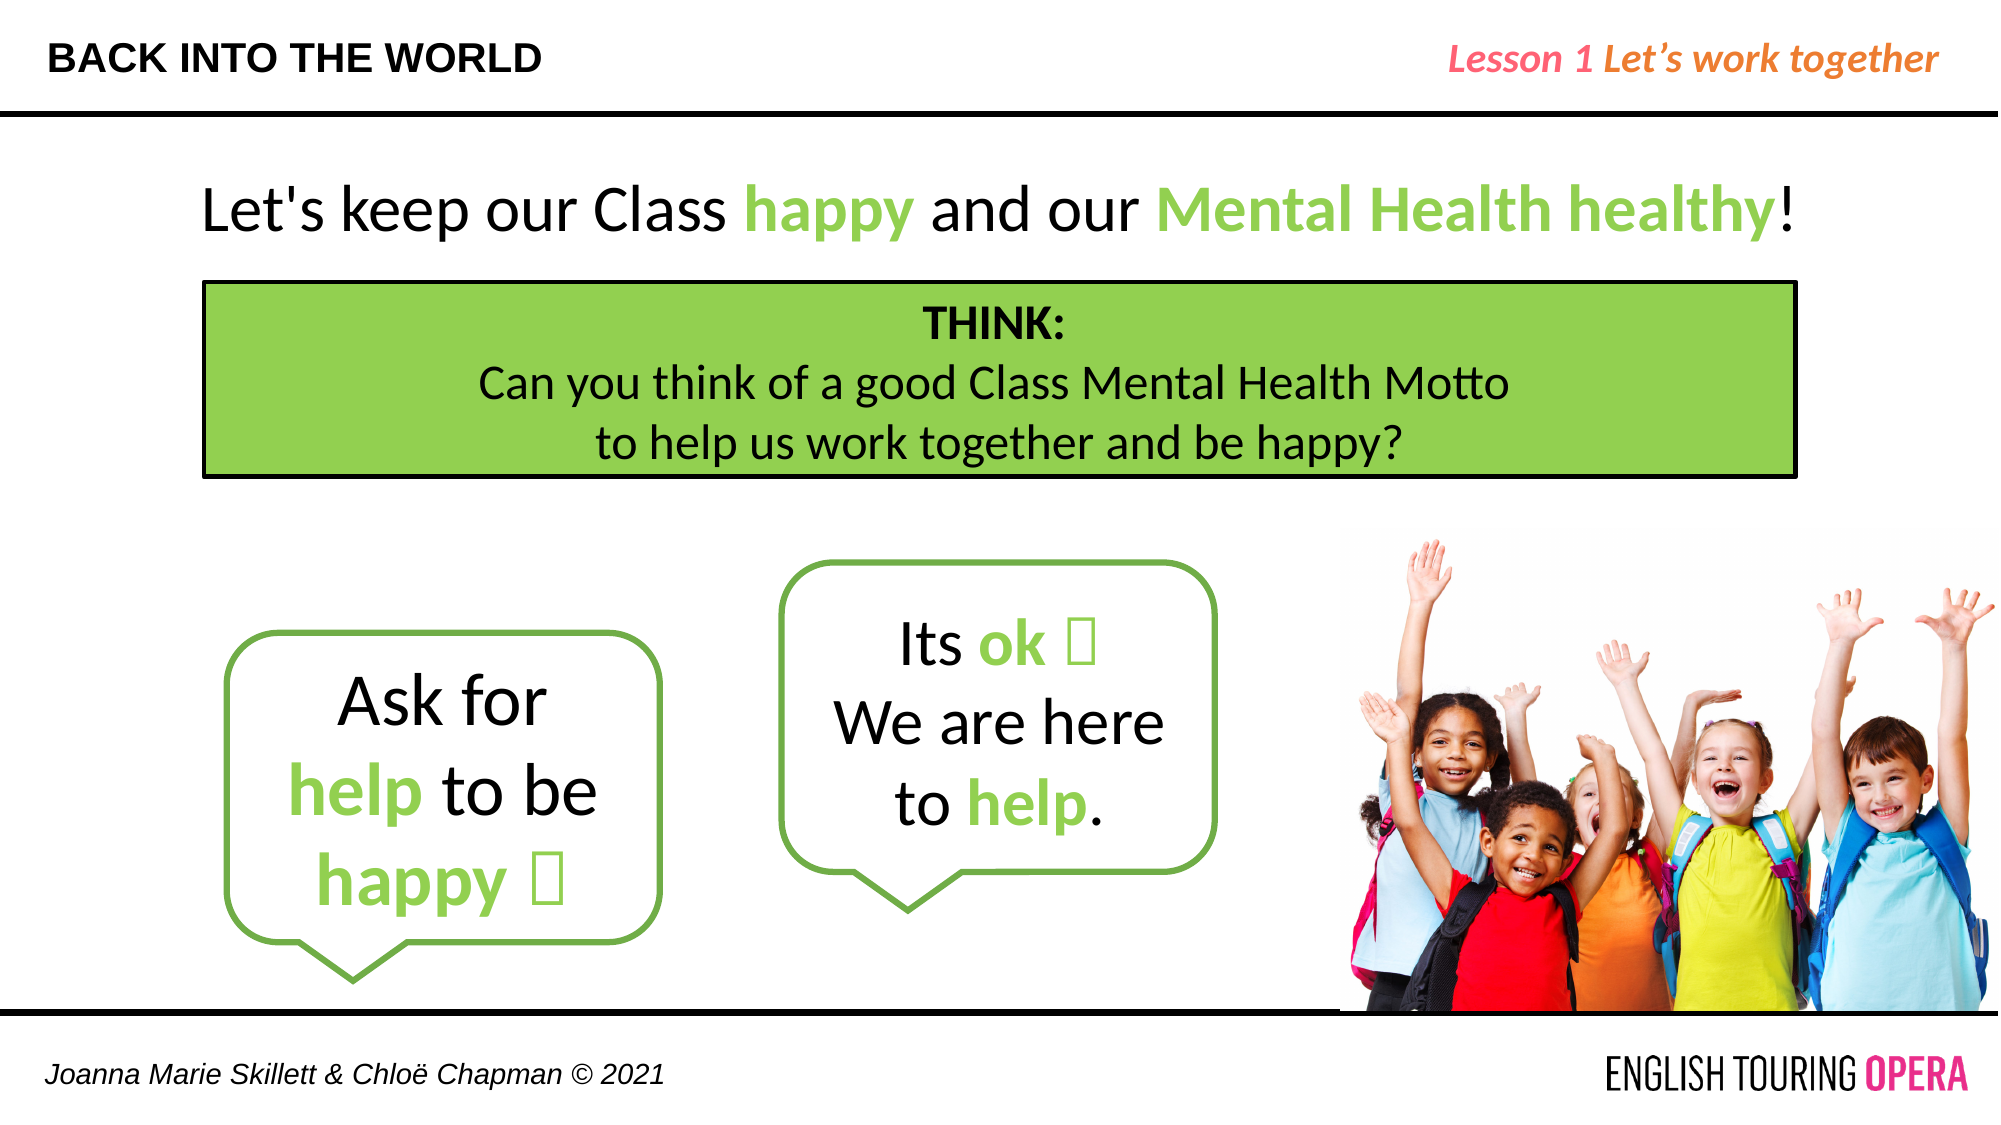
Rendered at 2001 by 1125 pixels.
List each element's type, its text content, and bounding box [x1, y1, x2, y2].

text_box THINK: Can you think of a good Class Mental Health Motto to help us work together and be happy? [203, 281, 1796, 477]
text_box Lesson 1 Let’s work together [1389, 23, 1999, 89]
text_box [225, 631, 661, 983]
picture [1607, 1055, 1968, 1091]
text_box Ask for help to be happy  [248, 643, 639, 929]
text_box BACK INTO THE WORLD [32, 23, 558, 89]
text_box Let's keep our Class happy and our Mental Health healthy! [109, 157, 1891, 252]
text_box Joanna Marie Skillett & Chloë Chapman © 2021 [29, 1047, 771, 1098]
text_box Its ok  We are here to help. [804, 591, 1195, 846]
picture [1339, 528, 1999, 1011]
text_box [780, 561, 1216, 912]
